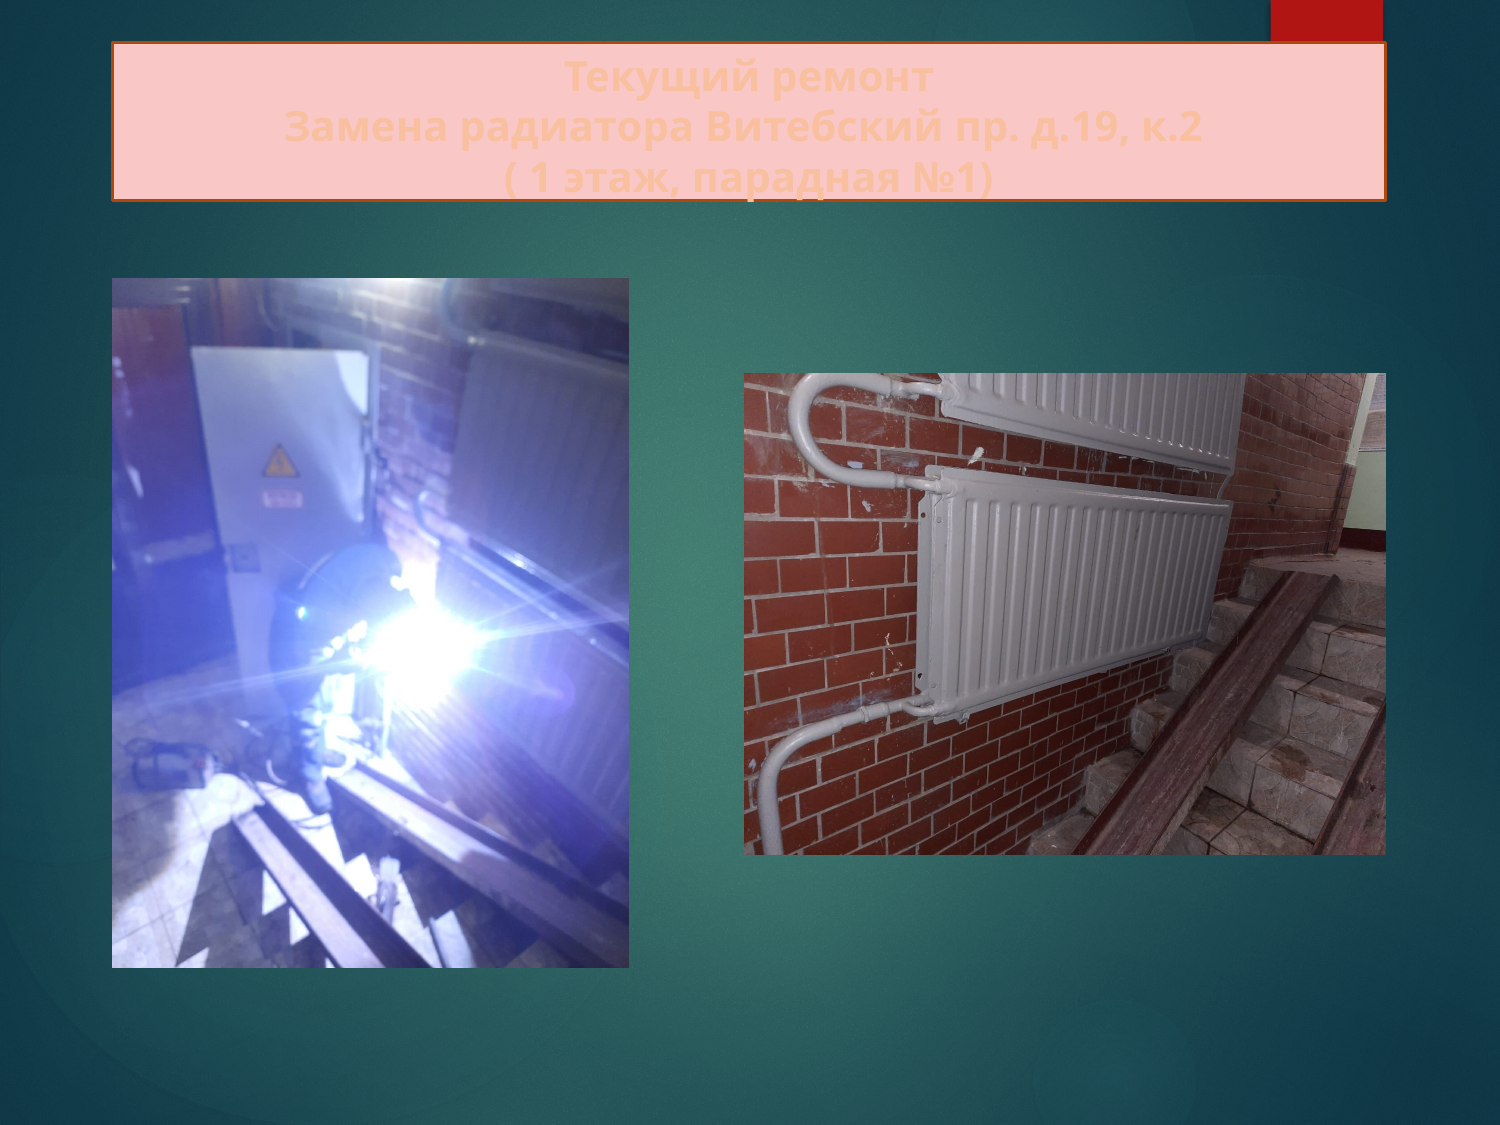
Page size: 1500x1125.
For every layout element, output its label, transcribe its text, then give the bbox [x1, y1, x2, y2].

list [111, 278, 629, 968]
title Текущий ремонт Замена радиатора Витебский пр. д.19, к.2 ( 1 этаж, парадная №1) [111, 41, 1387, 202]
picture [744, 373, 1387, 855]
